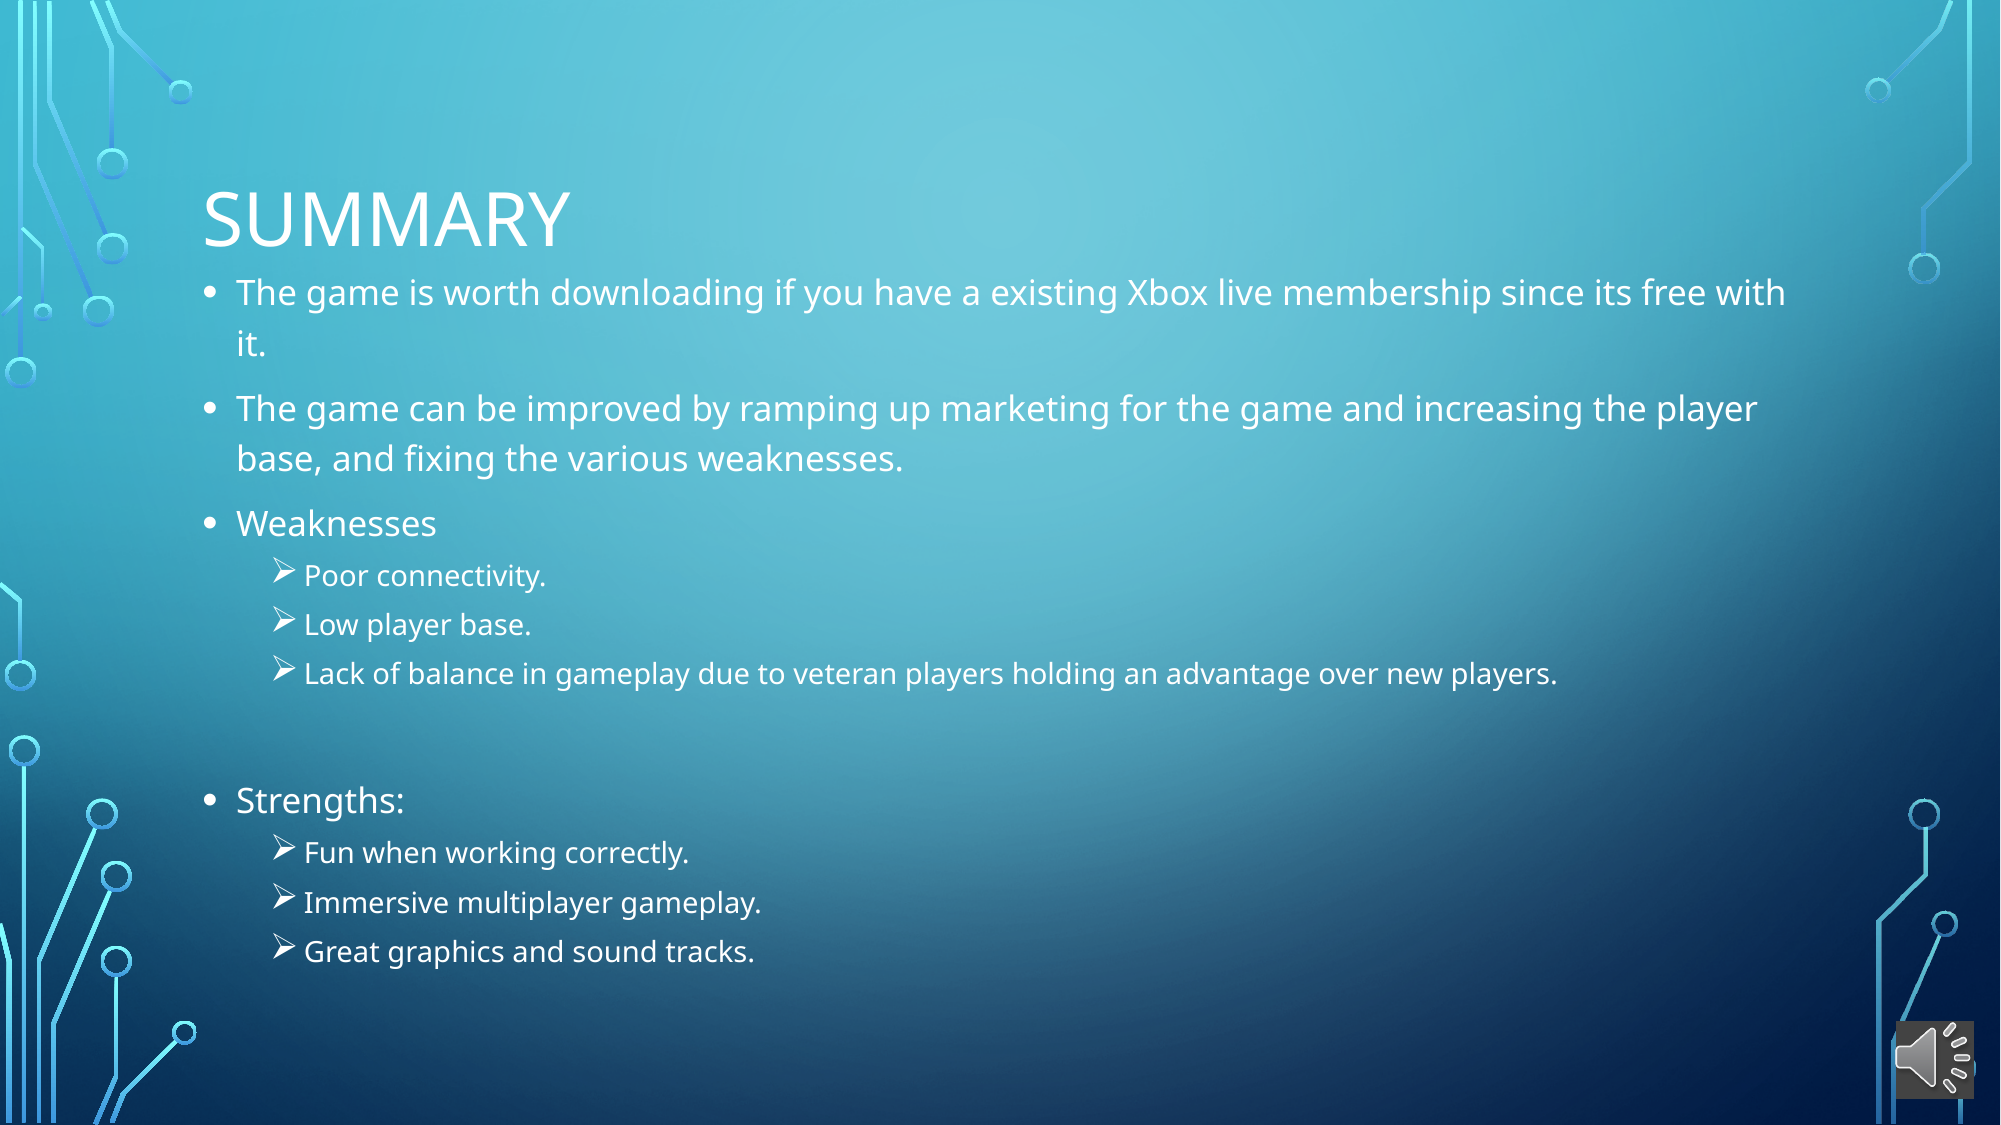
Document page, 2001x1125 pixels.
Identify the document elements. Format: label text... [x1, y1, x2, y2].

title Summary [187, 101, 1813, 254]
list The game is worth downloading if you have a existing Xbox live membership since its free with it. The game can be improved by ramping up marketing for the game and increasing the player base, and fixing the various weaknesses. Weaknesses Poor connectivity. Low player base. Lack of balance in gameplay due to veteran players holding an advantage over new players. Strengths: Fun when working correctly. Immersive multiplayer gameplay. Great graphics and sound tracks. [187, 254, 1813, 978]
picture [1894, 1019, 1976, 1101]
